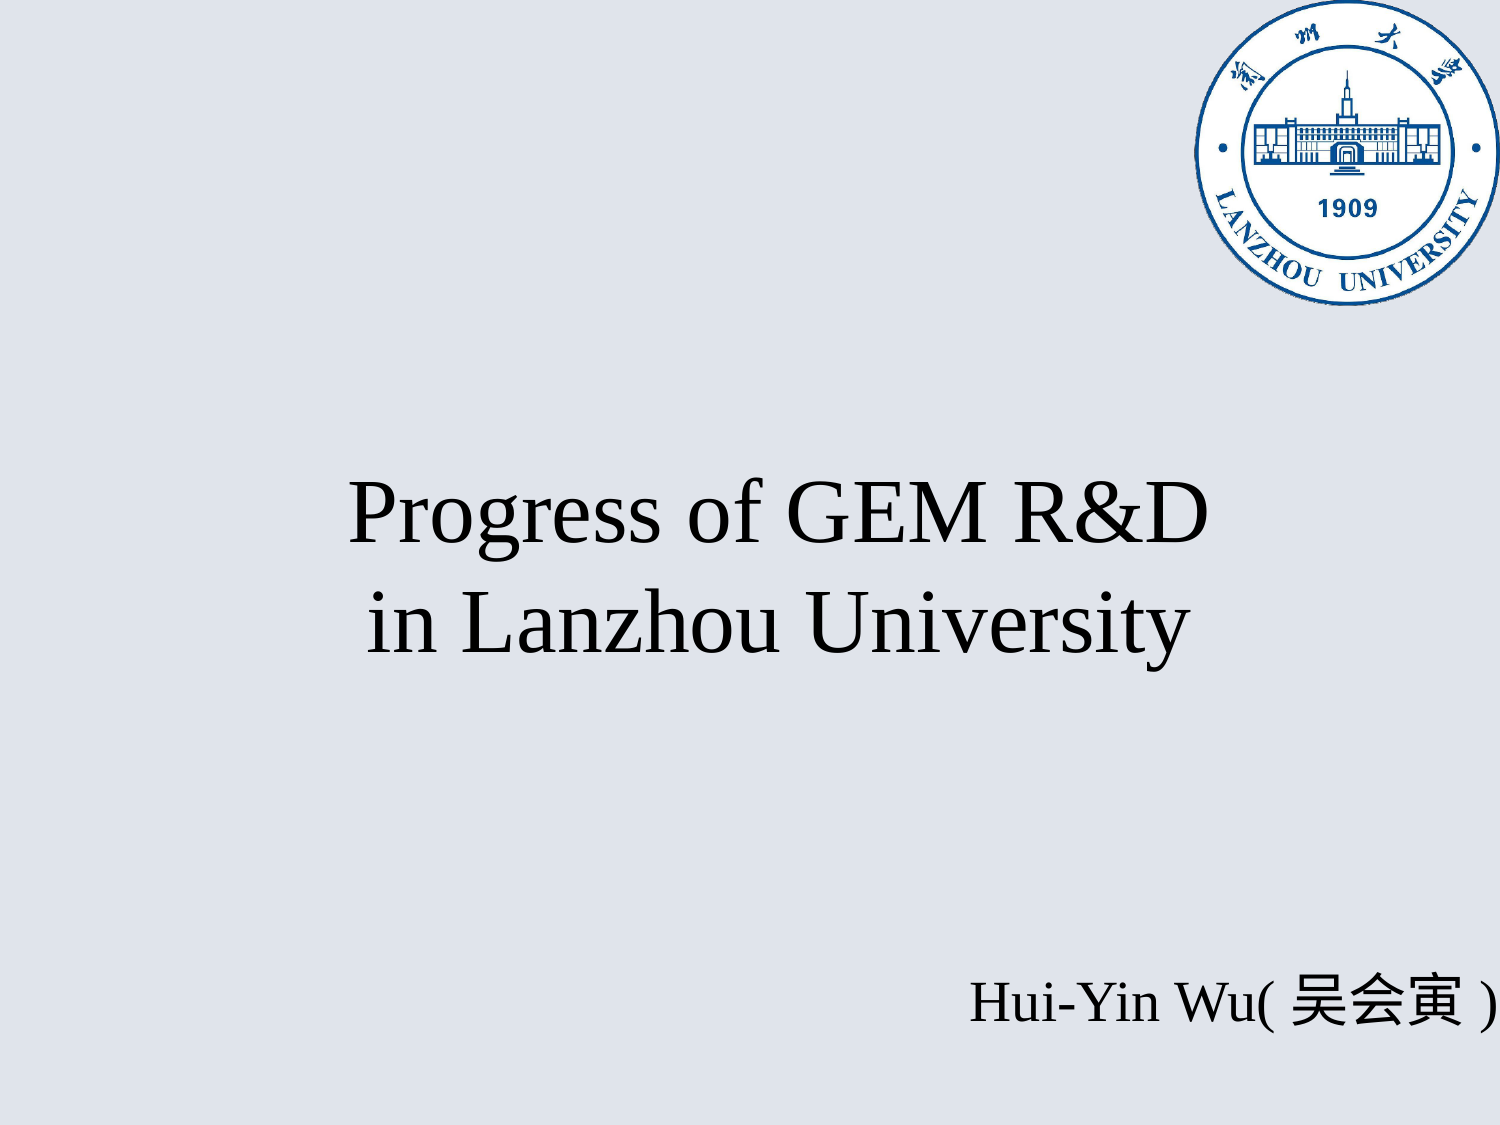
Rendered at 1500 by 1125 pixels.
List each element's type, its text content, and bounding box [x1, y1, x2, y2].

picture [1194, 0, 1500, 306]
text_box Progress of GEM R&D in Lanzhou University [325, 443, 1235, 679]
text_box Hui-Yin Wu(吴会寅) [955, 955, 1500, 1041]
